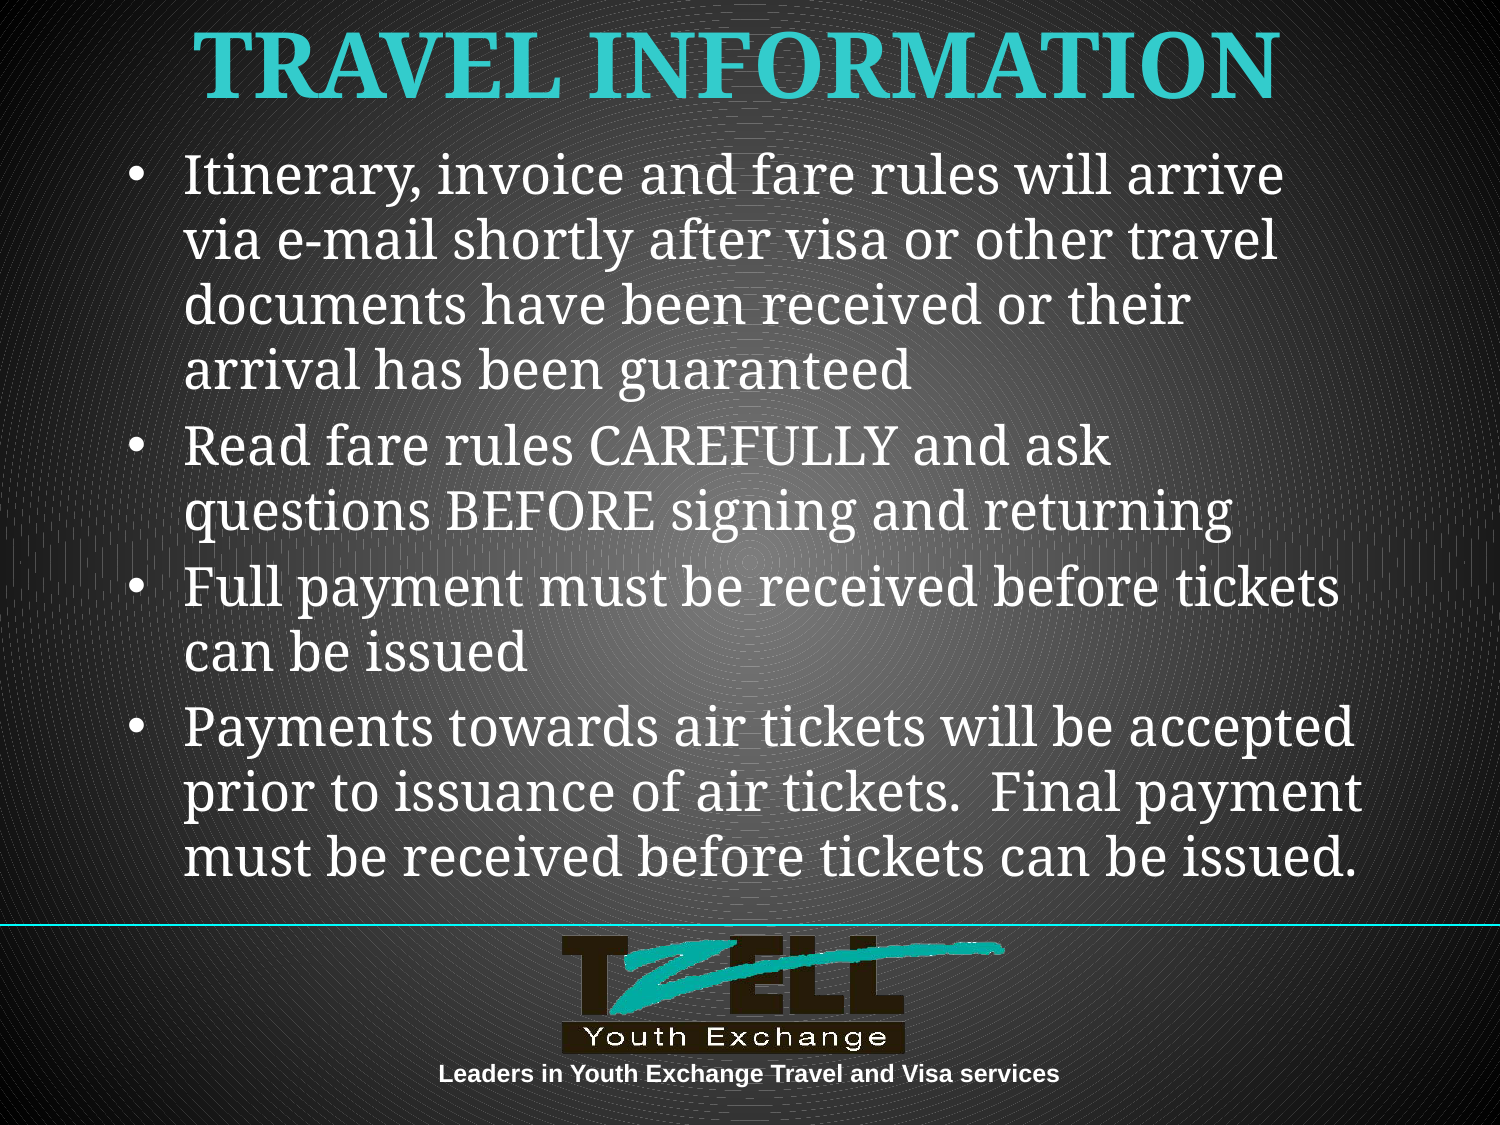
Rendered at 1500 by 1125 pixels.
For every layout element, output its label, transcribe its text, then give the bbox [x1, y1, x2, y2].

title TRAVEL INFORMATION [112, 0, 1388, 62]
list Itinerary, invoice and fare rules will arrive via e-mail shortly after visa or other travel documents have been received or their arrival has been guaranteed Read fare rules CAREFULLY and ask questions BEFORE signing and returning Full payment must be received before tickets can be issued Payments towards air tickets will be accepted prior to issuance of air tickets. Final payment must be received before tickets can be issued. [112, 62, 1388, 1000]
picture [512, 1000, 1050, 1042]
footer Leaders in Youth Exchange Travel and Visa services [0, 1042, 1500, 1103]
picture [512, 1103, 1050, 1113]
